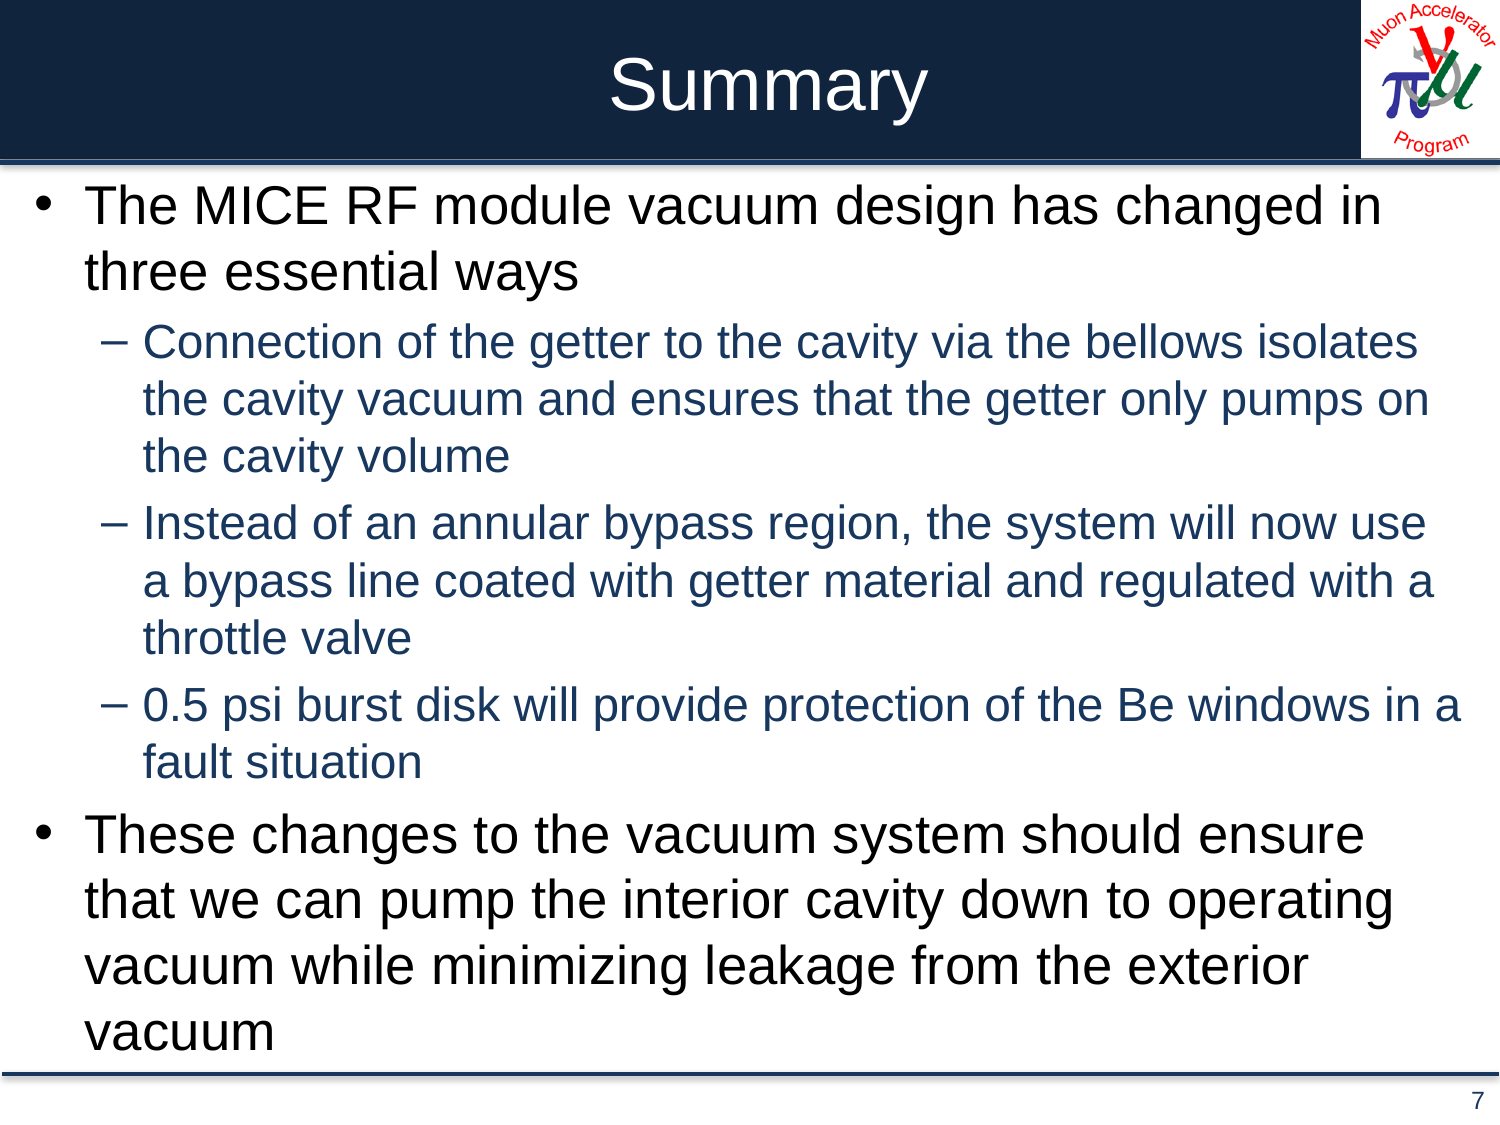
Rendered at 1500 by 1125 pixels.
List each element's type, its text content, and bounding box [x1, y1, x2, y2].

title Summary [181, 0, 1357, 162]
picture [1360, 0, 1500, 159]
slide_number 7 [1215, 1074, 1500, 1125]
list The MICE RF module vacuum design has changed in three essential ways Connection of the getter to the cavity via the bellows isolates the cavity vacuum and ensures that the getter only pumps on the cavity volume Instead of an annular bypass region, the system will now use a bypass line coated with getter material and regulated with a throttle valve 0.5 psi burst disk will provide protection of the Be windows in a fault situation These changes to the vacuum system should ensure that we can pump the interior cavity down to operating vacuum while minimizing leakage from the exterior vacuum [19, 162, 1483, 1075]
